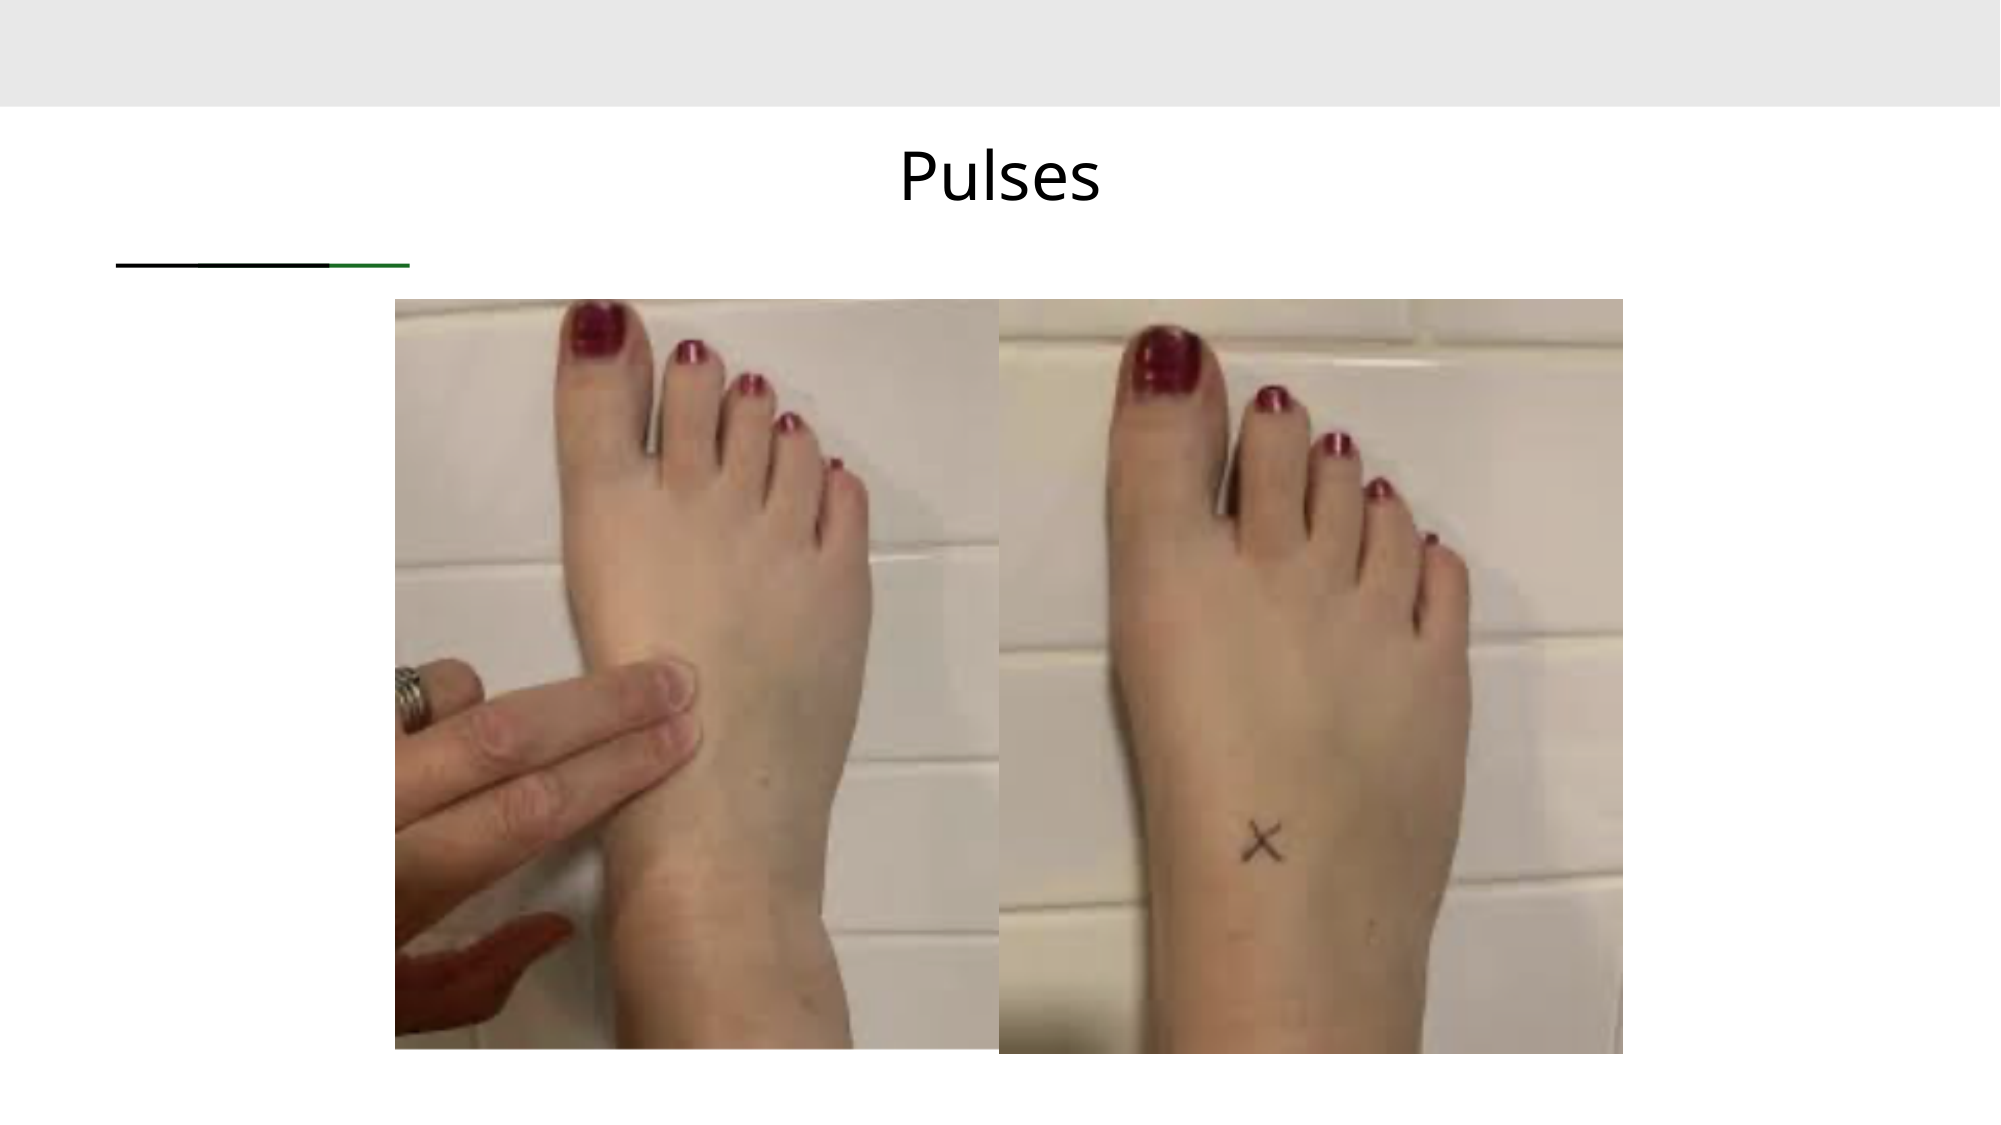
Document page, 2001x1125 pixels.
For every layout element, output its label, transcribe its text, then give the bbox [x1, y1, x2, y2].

picture [395, 298, 1624, 1054]
title Pulses [159, 122, 1842, 240]
